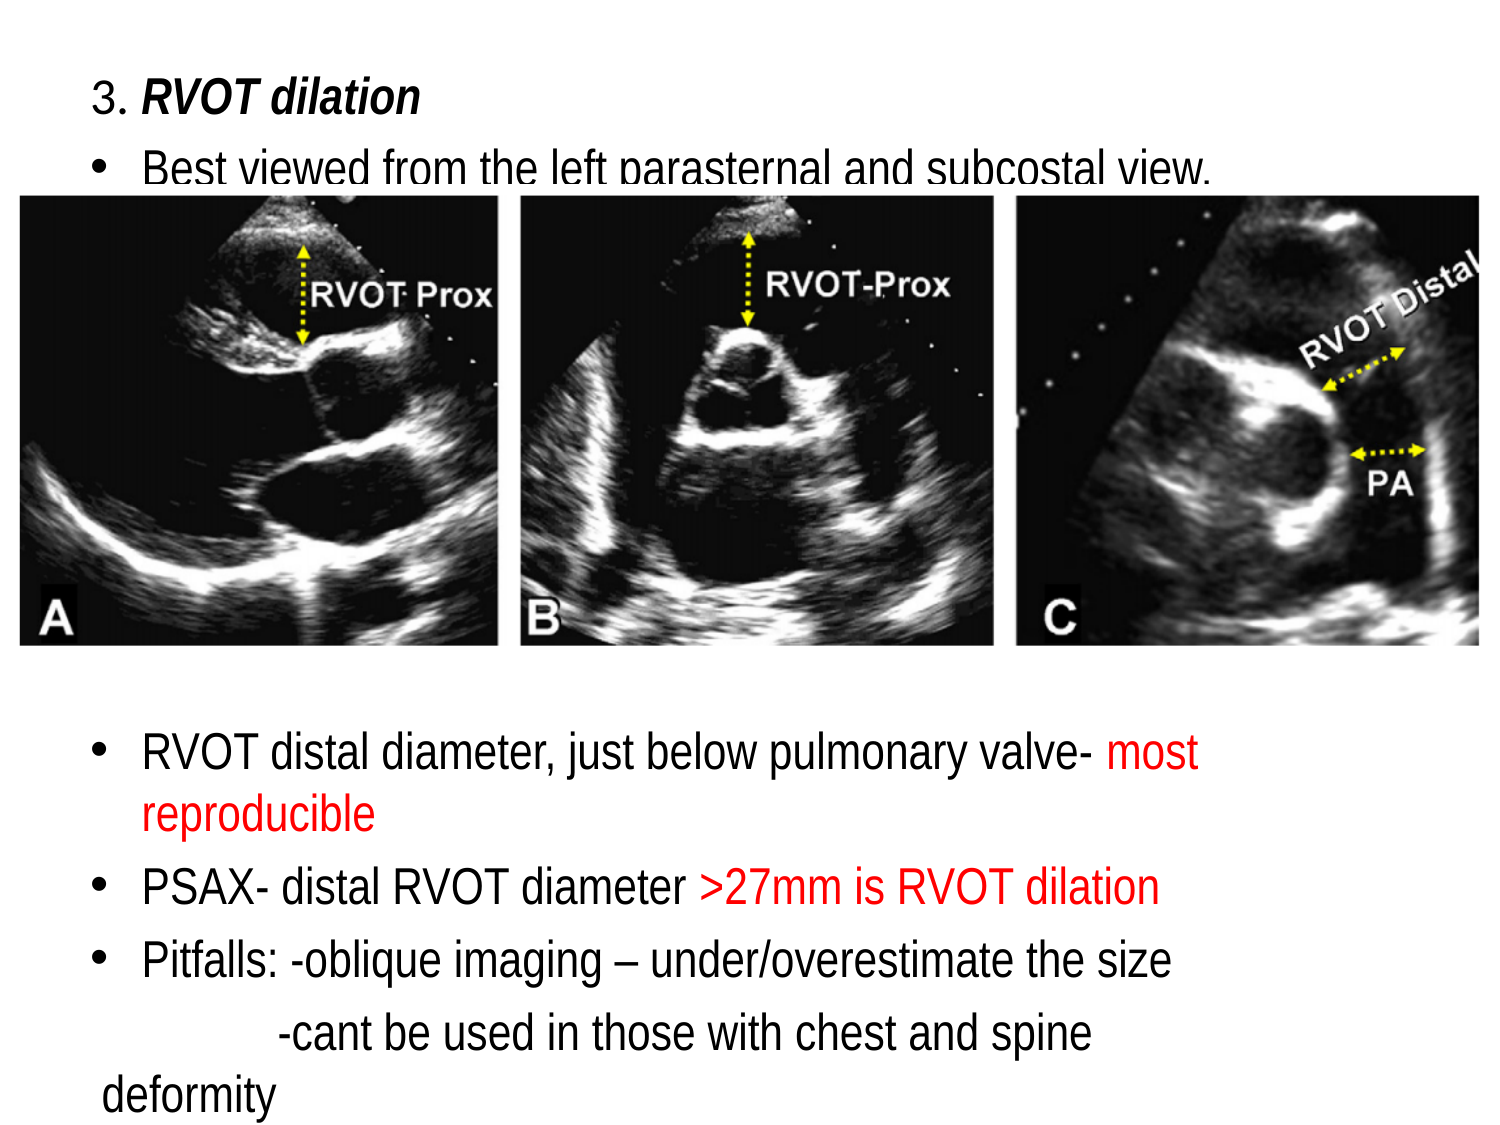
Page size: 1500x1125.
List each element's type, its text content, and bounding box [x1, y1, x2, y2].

list 3. RVOT dilation Best viewed from the left parasternal and subcostal view. RVOT distal diameter, just below pulmonary valve- most reproducible PSAX- distal RVOT diameter >27mm is RVOT dilation Pitfalls: -oblique imaging – under/overestimate the size -cant be used in those with chest and spine deformity [75, 664, 1459, 1125]
picture [3, 184, 1500, 656]
list 3. RVOT dilation Best viewed from the left parasternal and subcostal view. RVOT distal diameter, just below pulmonary valve- most reproducible PSAX- distal RVOT diameter >27mm is RVOT dilation Pitfalls: -oblique imaging – under/overestimate the size -cant be used in those with chest and spine deformity [75, 54, 1459, 182]
